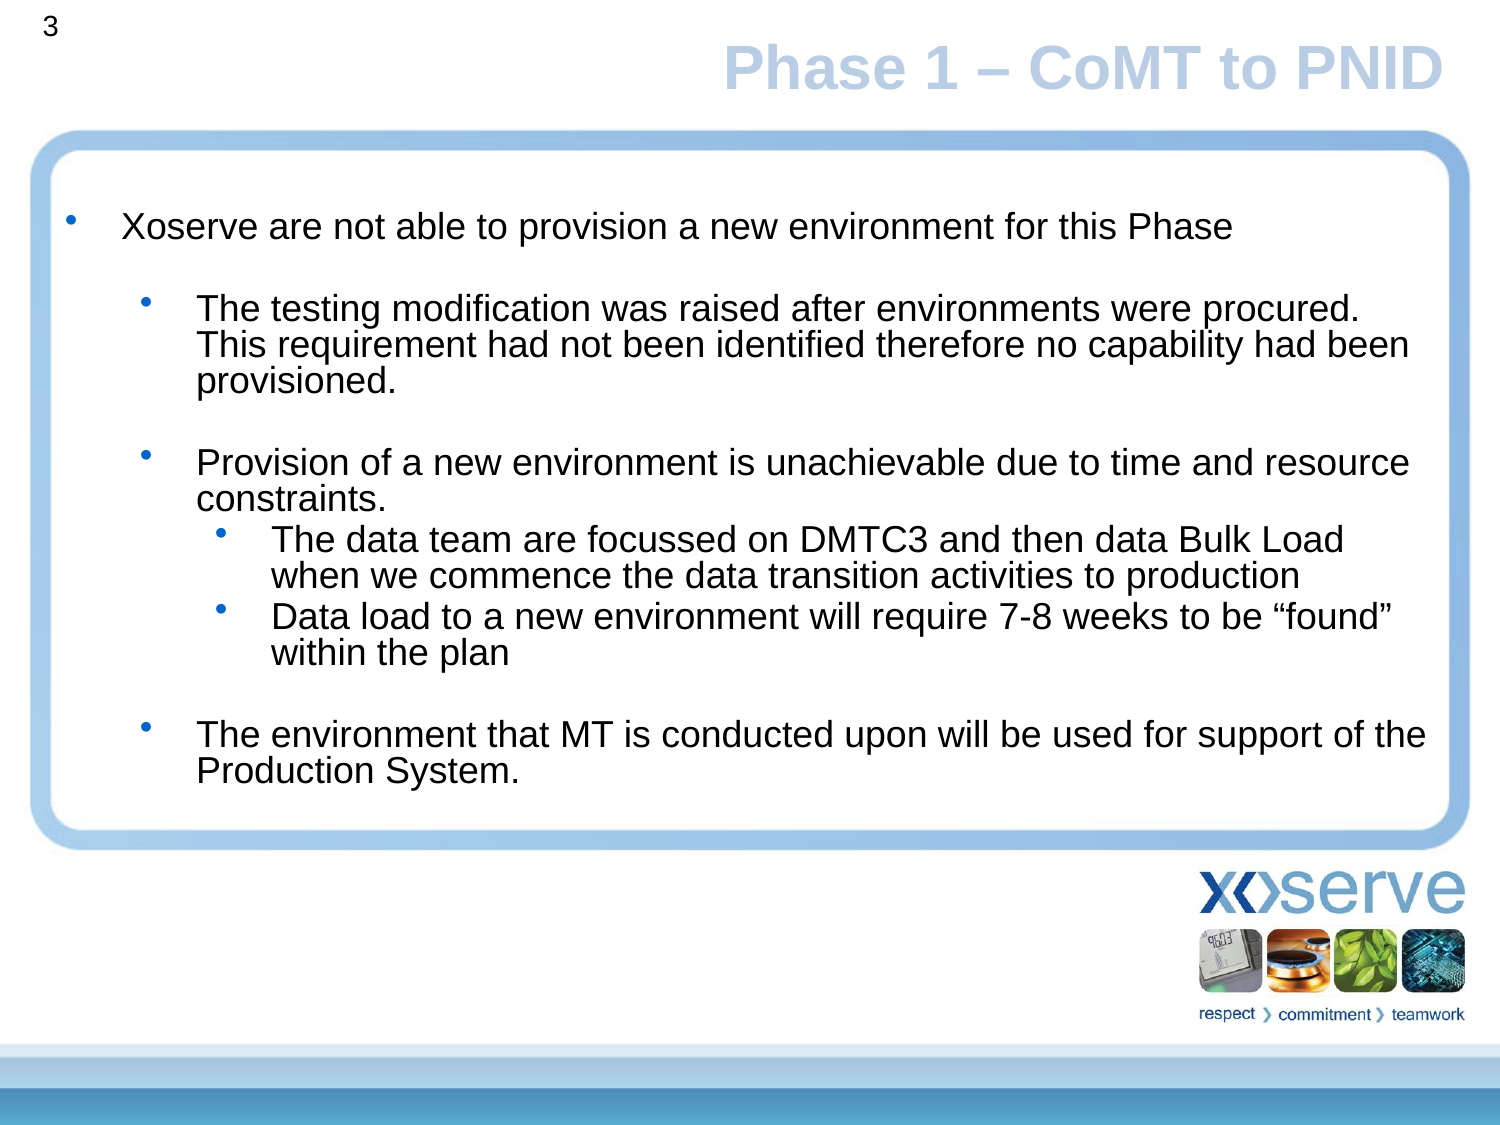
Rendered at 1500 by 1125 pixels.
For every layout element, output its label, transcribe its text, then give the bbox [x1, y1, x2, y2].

text_box Phase 1 – CoMT to PNID [0, 20, 1461, 126]
picture [0, 101, 1494, 859]
picture [0, 862, 1500, 1125]
slide_number 3 [0, 0, 74, 79]
text_box Xoserve are not able to provision a new environment for this Phase The testing modification was raised after environments were procured. This requirement had not been identified therefore no capability had been provisioned. Provision of a new environment is unachievable due to time and resource constraints. The data team are focussed on DMTC3 and then data Bulk Load when we commence the data transition activities to production Data load to a new environment will require 7-8 weeks to be “found” within the plan The environment that MT is conducted upon will be used for support of the Production System. [64, 160, 1447, 787]
